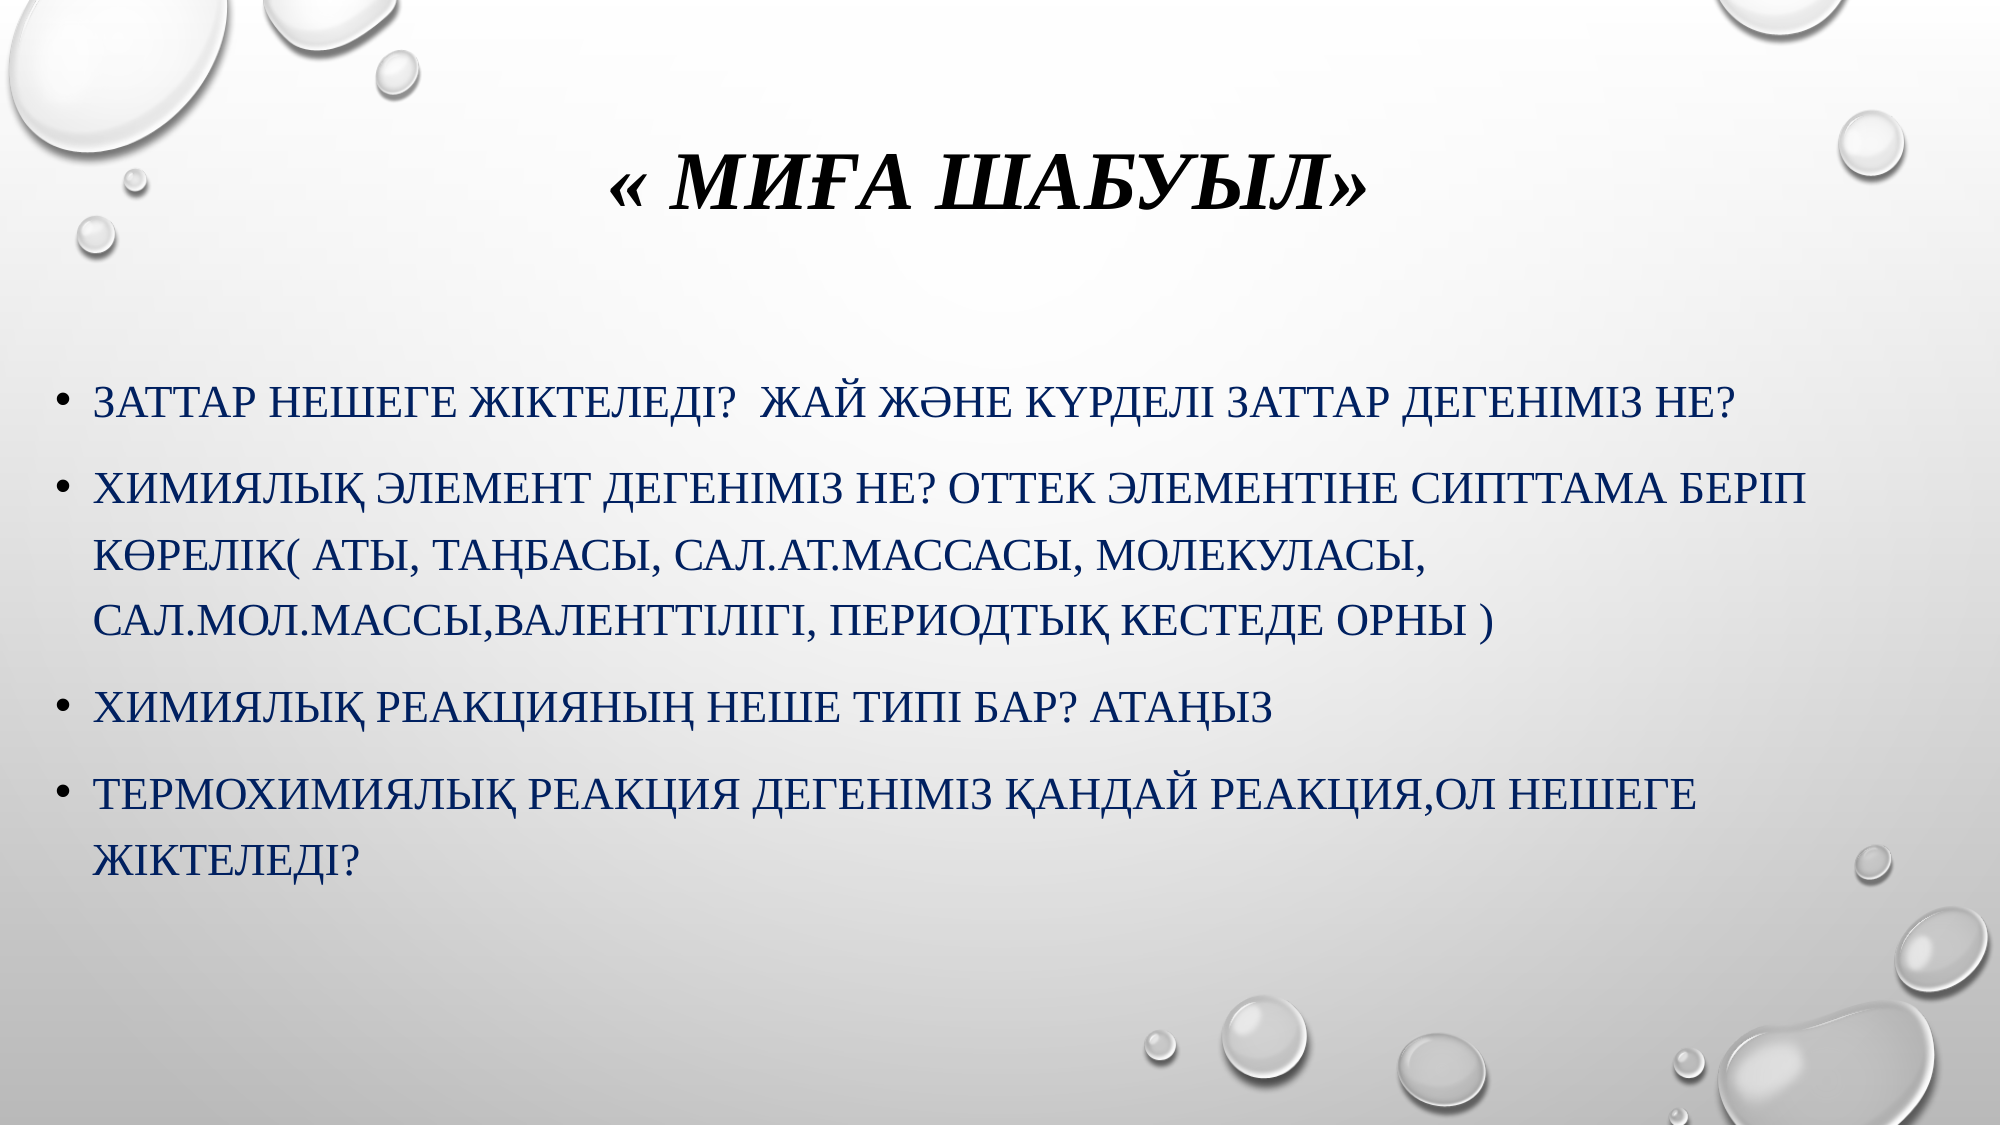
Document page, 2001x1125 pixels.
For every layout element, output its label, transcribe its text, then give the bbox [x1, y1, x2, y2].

title « Миға шабуыл» [149, 101, 1851, 282]
list Заттар нешеге жіктеледі? Жай және күрделі заттар дегеніміз не? Химиялық элемент дегеніміз не? Оттек элементіне сипттама беріп көрелік( аты, таңбасы, сал.ат.массасы, молекуласы, сал.мол.массы,валенттілігі, периодтық кестеде орны ) Химиялық реакцияның неше типі бар? Атаңыз Термохимиялық реакция дегеніміз қандай реакция,ол нешеге жіктеледі? [40, 282, 1973, 1102]
picture [0, 0, 2000, 1125]
